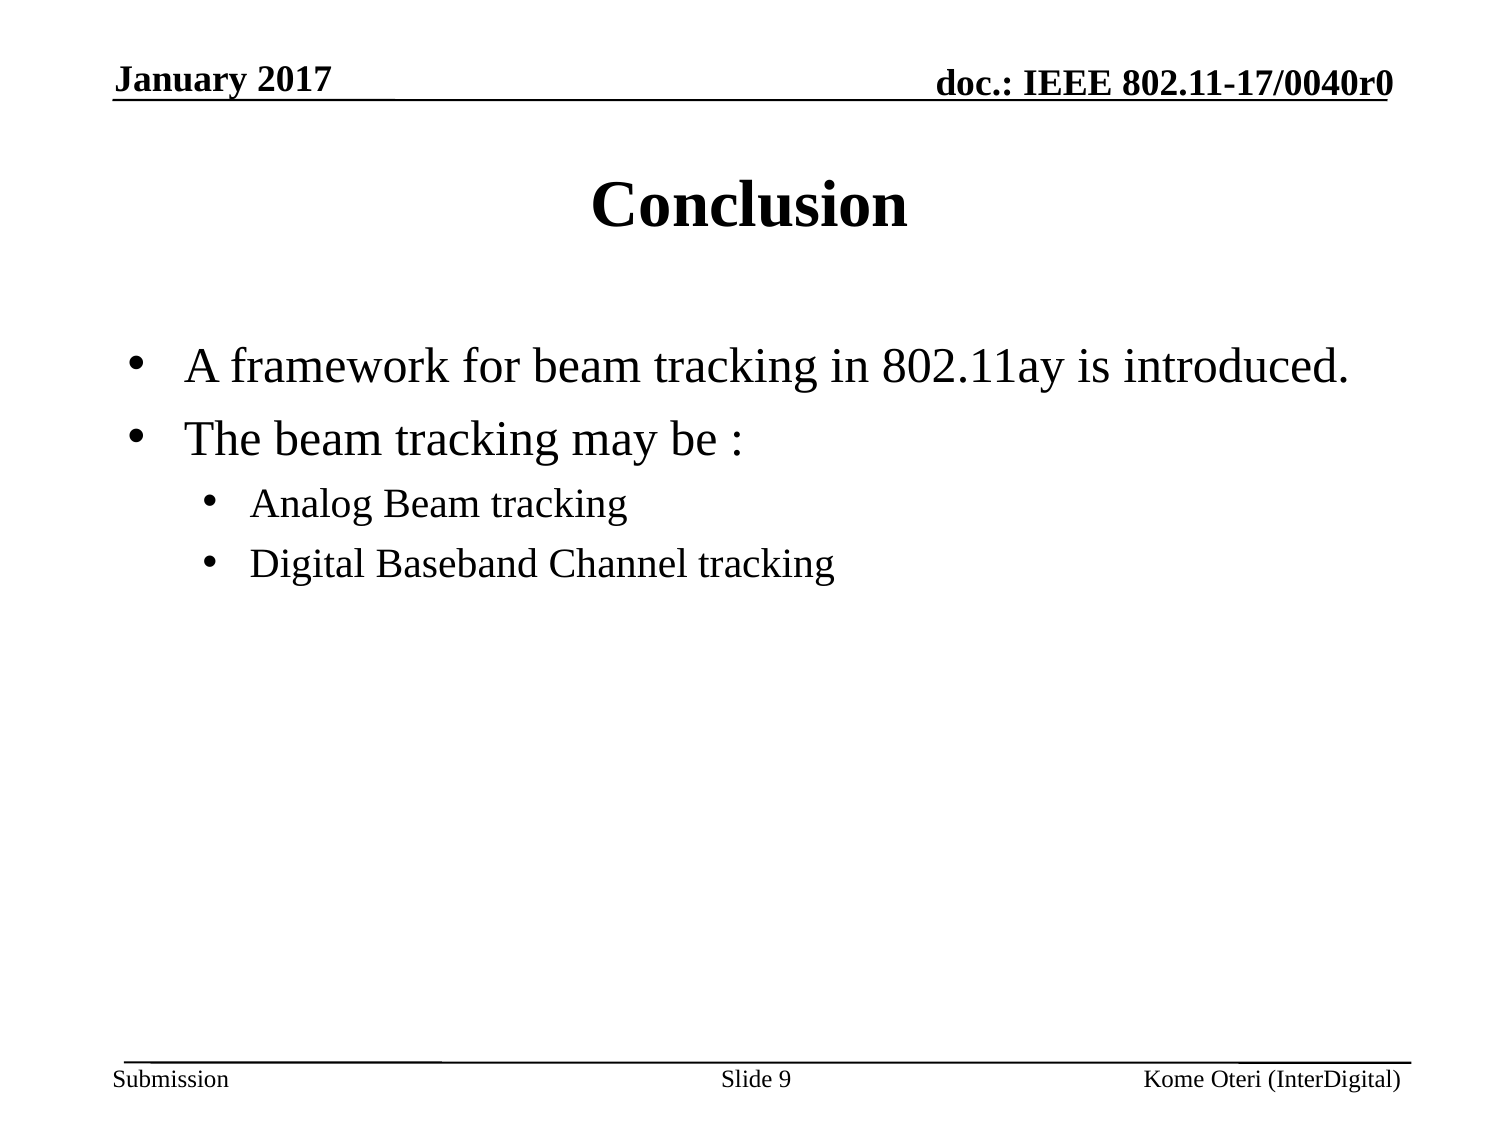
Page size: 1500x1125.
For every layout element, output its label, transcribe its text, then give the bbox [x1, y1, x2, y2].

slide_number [114, 54, 423, 100]
list A framework for beam tracking in 802.11ay is introduced. The beam tracking may be : Analog Beam tracking Digital Baseband Channel tracking [112, 324, 1388, 1000]
slide_number Slide 9 [712, 1061, 800, 1123]
footer Kome Oteri (InterDigital) [878, 1061, 1402, 1093]
title Conclusion [112, 112, 1388, 288]
